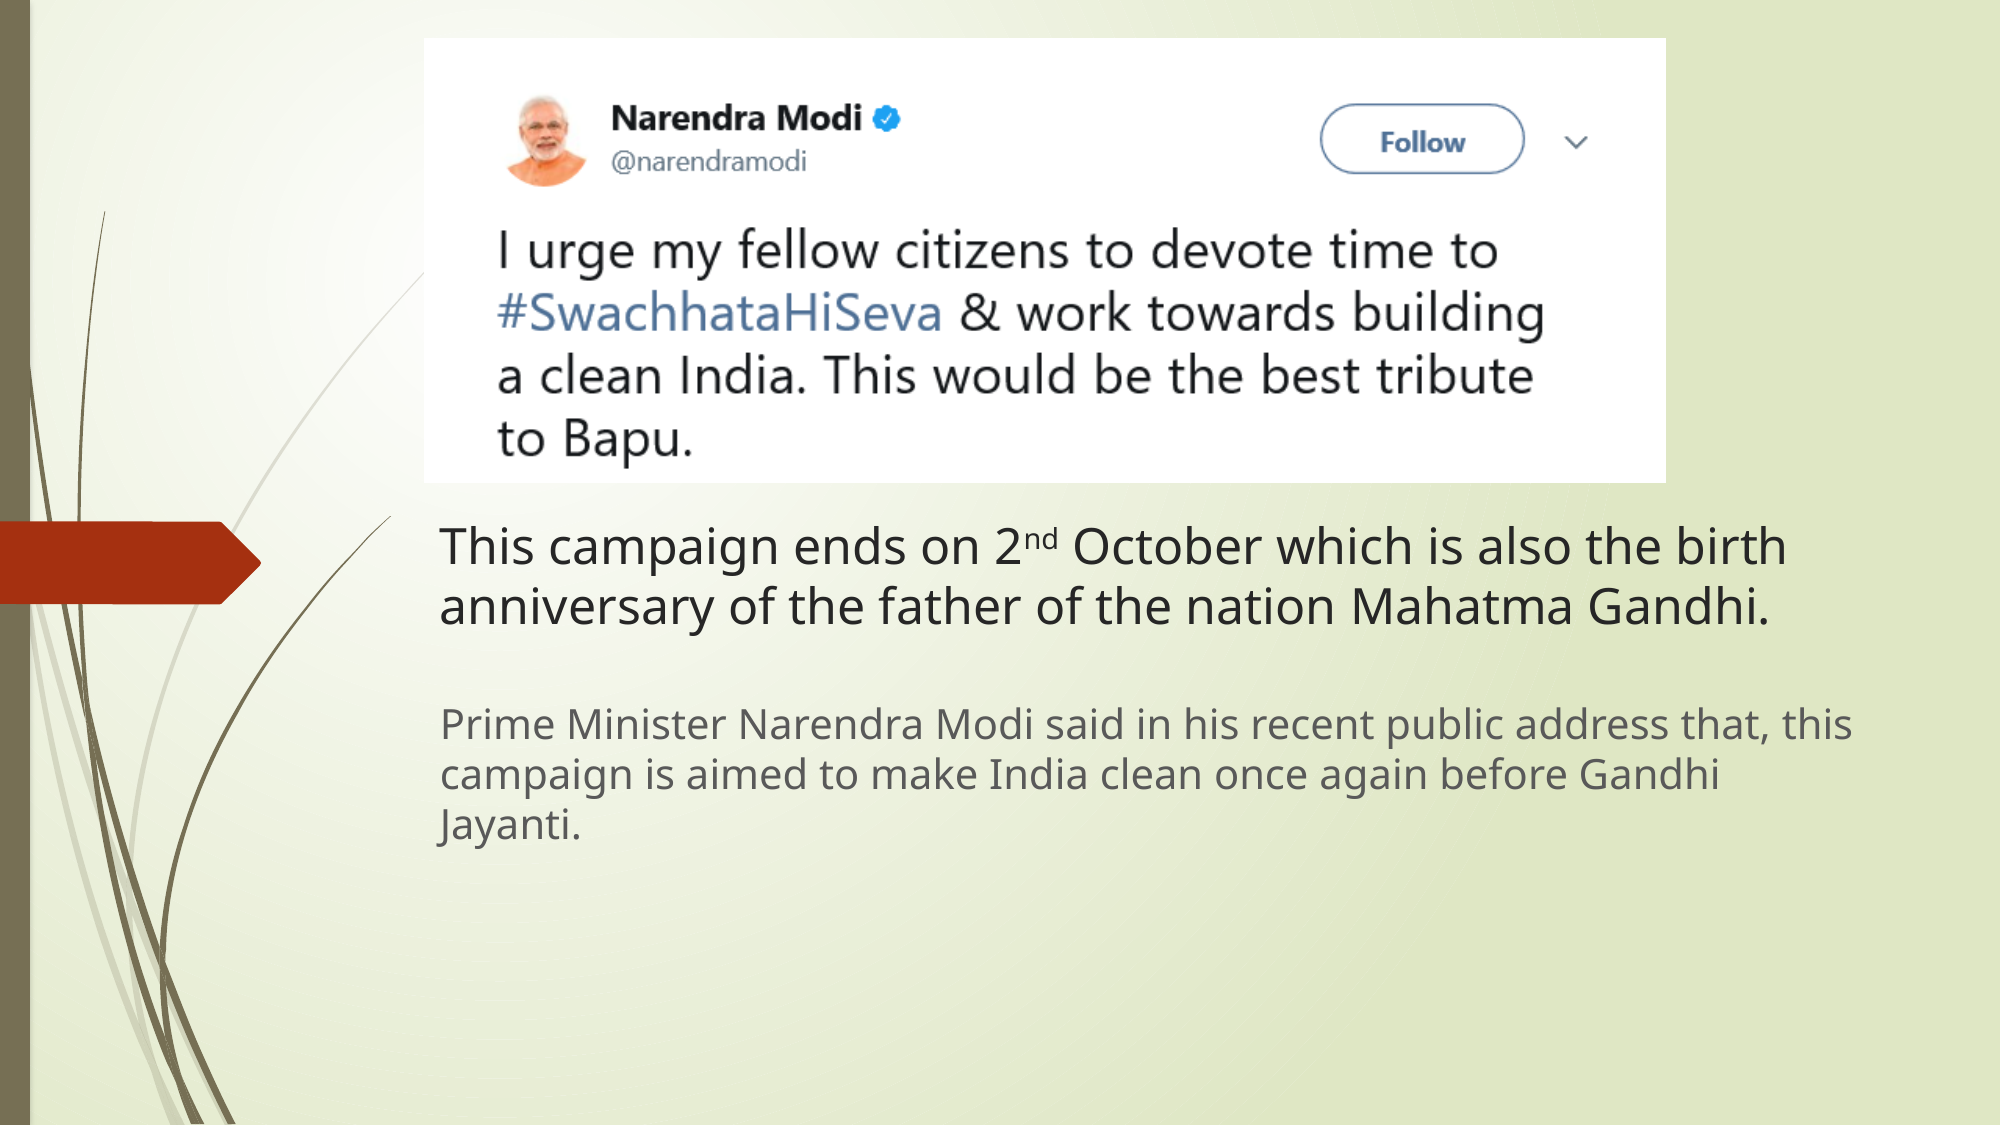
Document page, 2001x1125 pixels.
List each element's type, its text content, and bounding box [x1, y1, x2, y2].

title This campaign ends on 2nd October which is also the birth anniversary of the father of the nation Mahatma Gandhi. [424, 400, 1888, 642]
list Prime Minister Narendra Modi said in his recent public address that, this campaign is aimed to make India clean once again before Gandhi Jayanti. [424, 690, 1888, 873]
picture [424, 38, 1666, 483]
